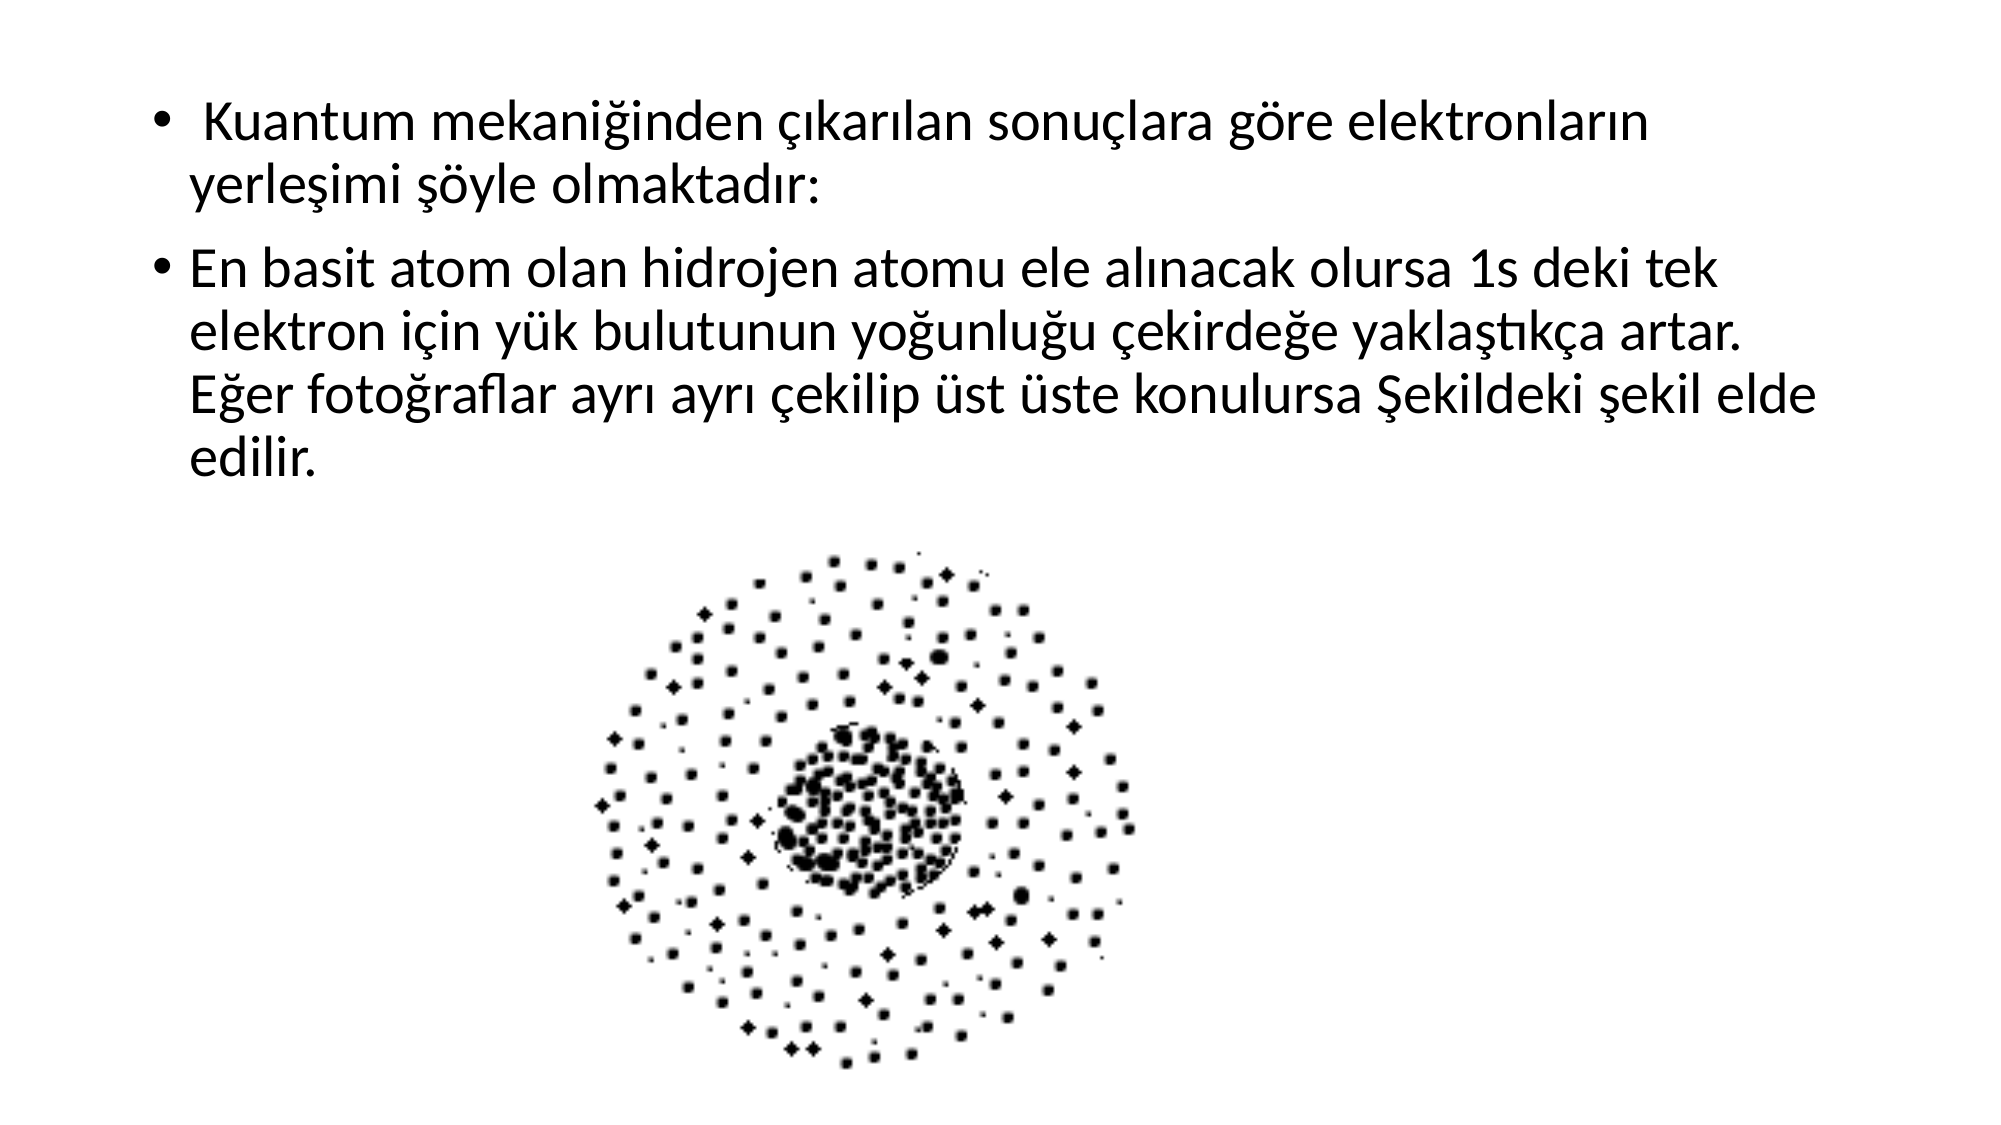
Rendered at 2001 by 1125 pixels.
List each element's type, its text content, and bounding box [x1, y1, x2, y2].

picture [574, 547, 1148, 1088]
list Kuantum mekaniğinden çıkarılan sonuçlara göre elektronların yerleşimi şöyle olmaktadır: En basit atom olan hidrojen atomu ele alınacak olursa 1s deki tek elektron için yük bulutunun yoğunluğu çekirdeğe yaklaştıkça artar. Eğer fotoğraflar ayrı ayrı çekilip üst üste konulursa Şekildeki şekil elde edilir. [137, 82, 1863, 797]
